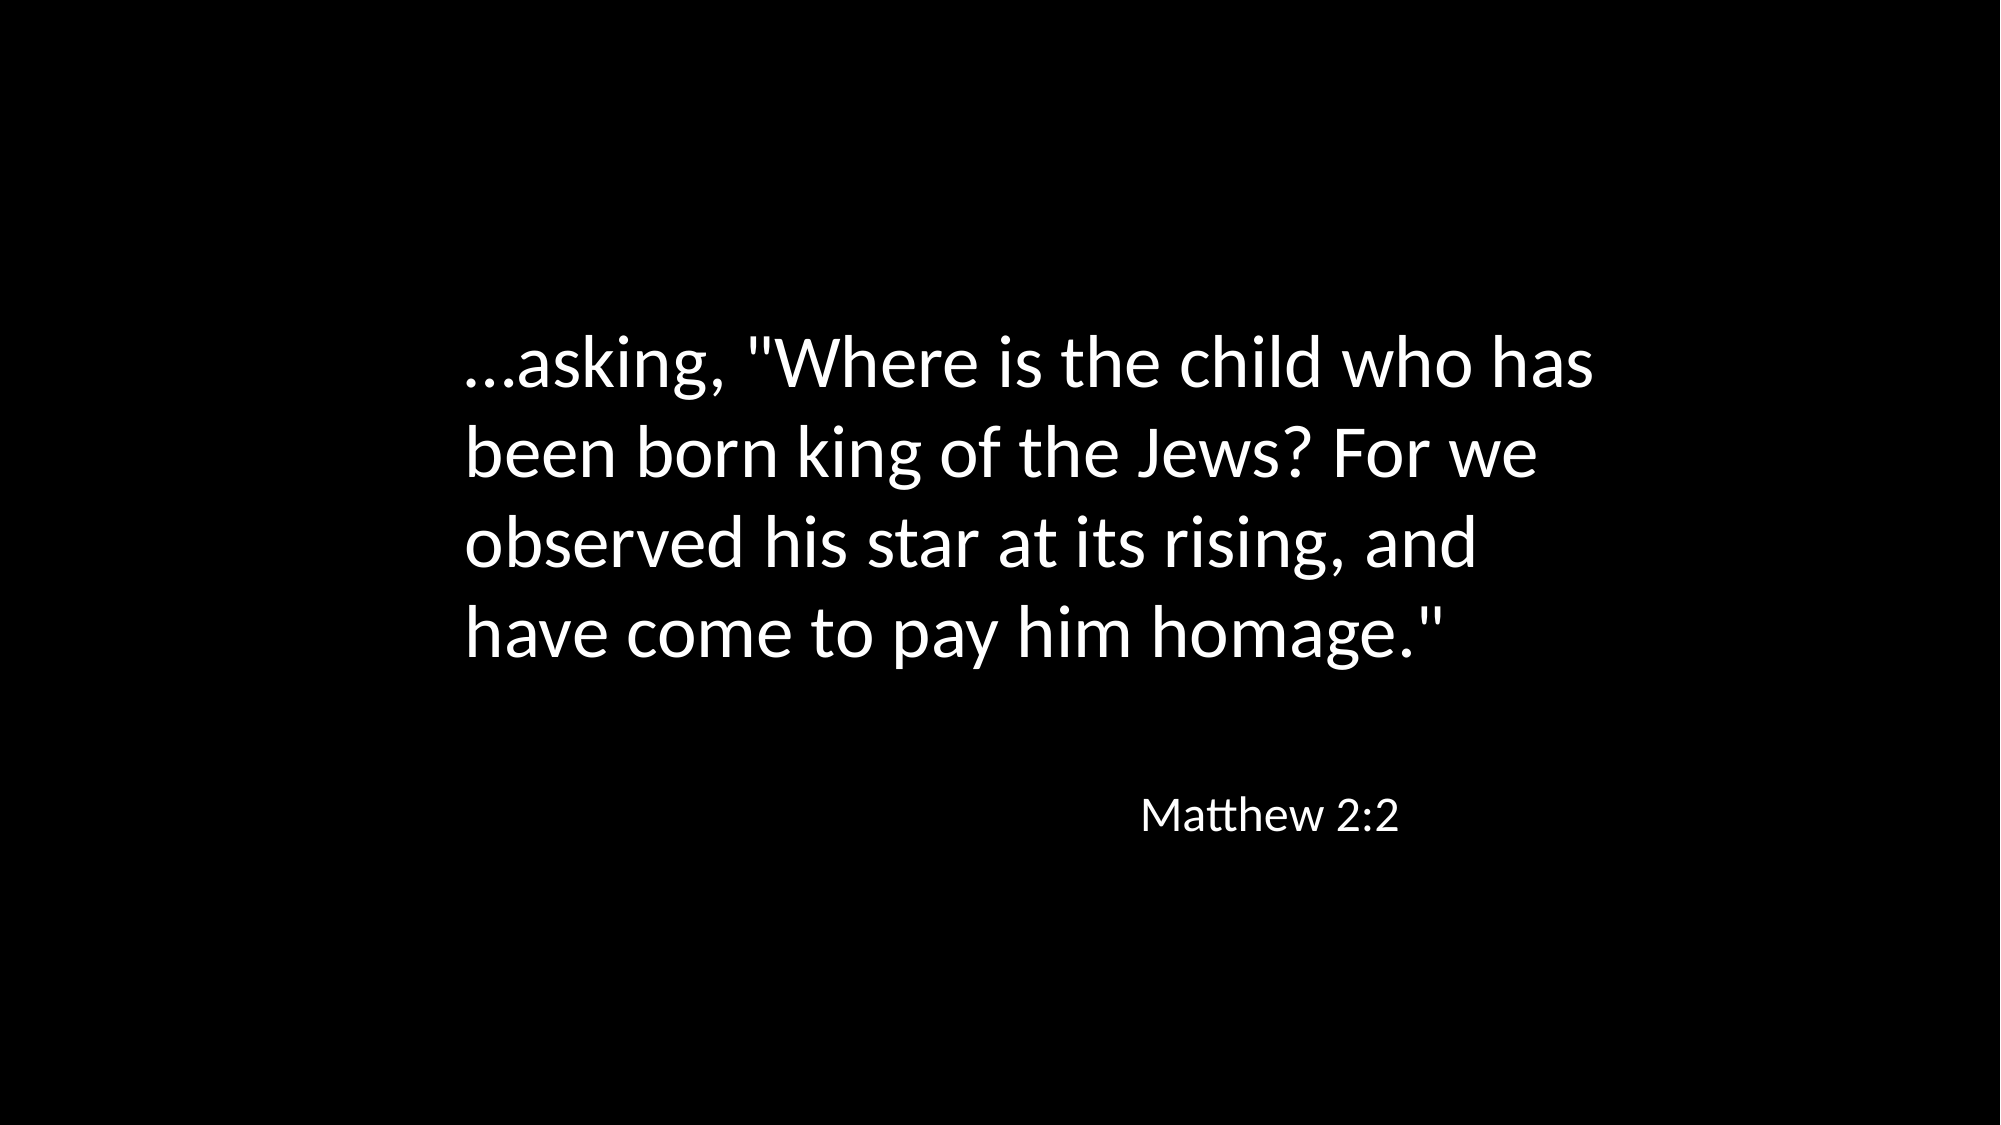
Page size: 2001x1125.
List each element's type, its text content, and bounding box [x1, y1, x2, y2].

text_box …asking, "Where is the child who has been born king of the Jews? For we observed his star at its rising, and have come to pay him homage." [450, 304, 1625, 770]
text_box Matthew 2:2 [1125, 774, 1538, 849]
